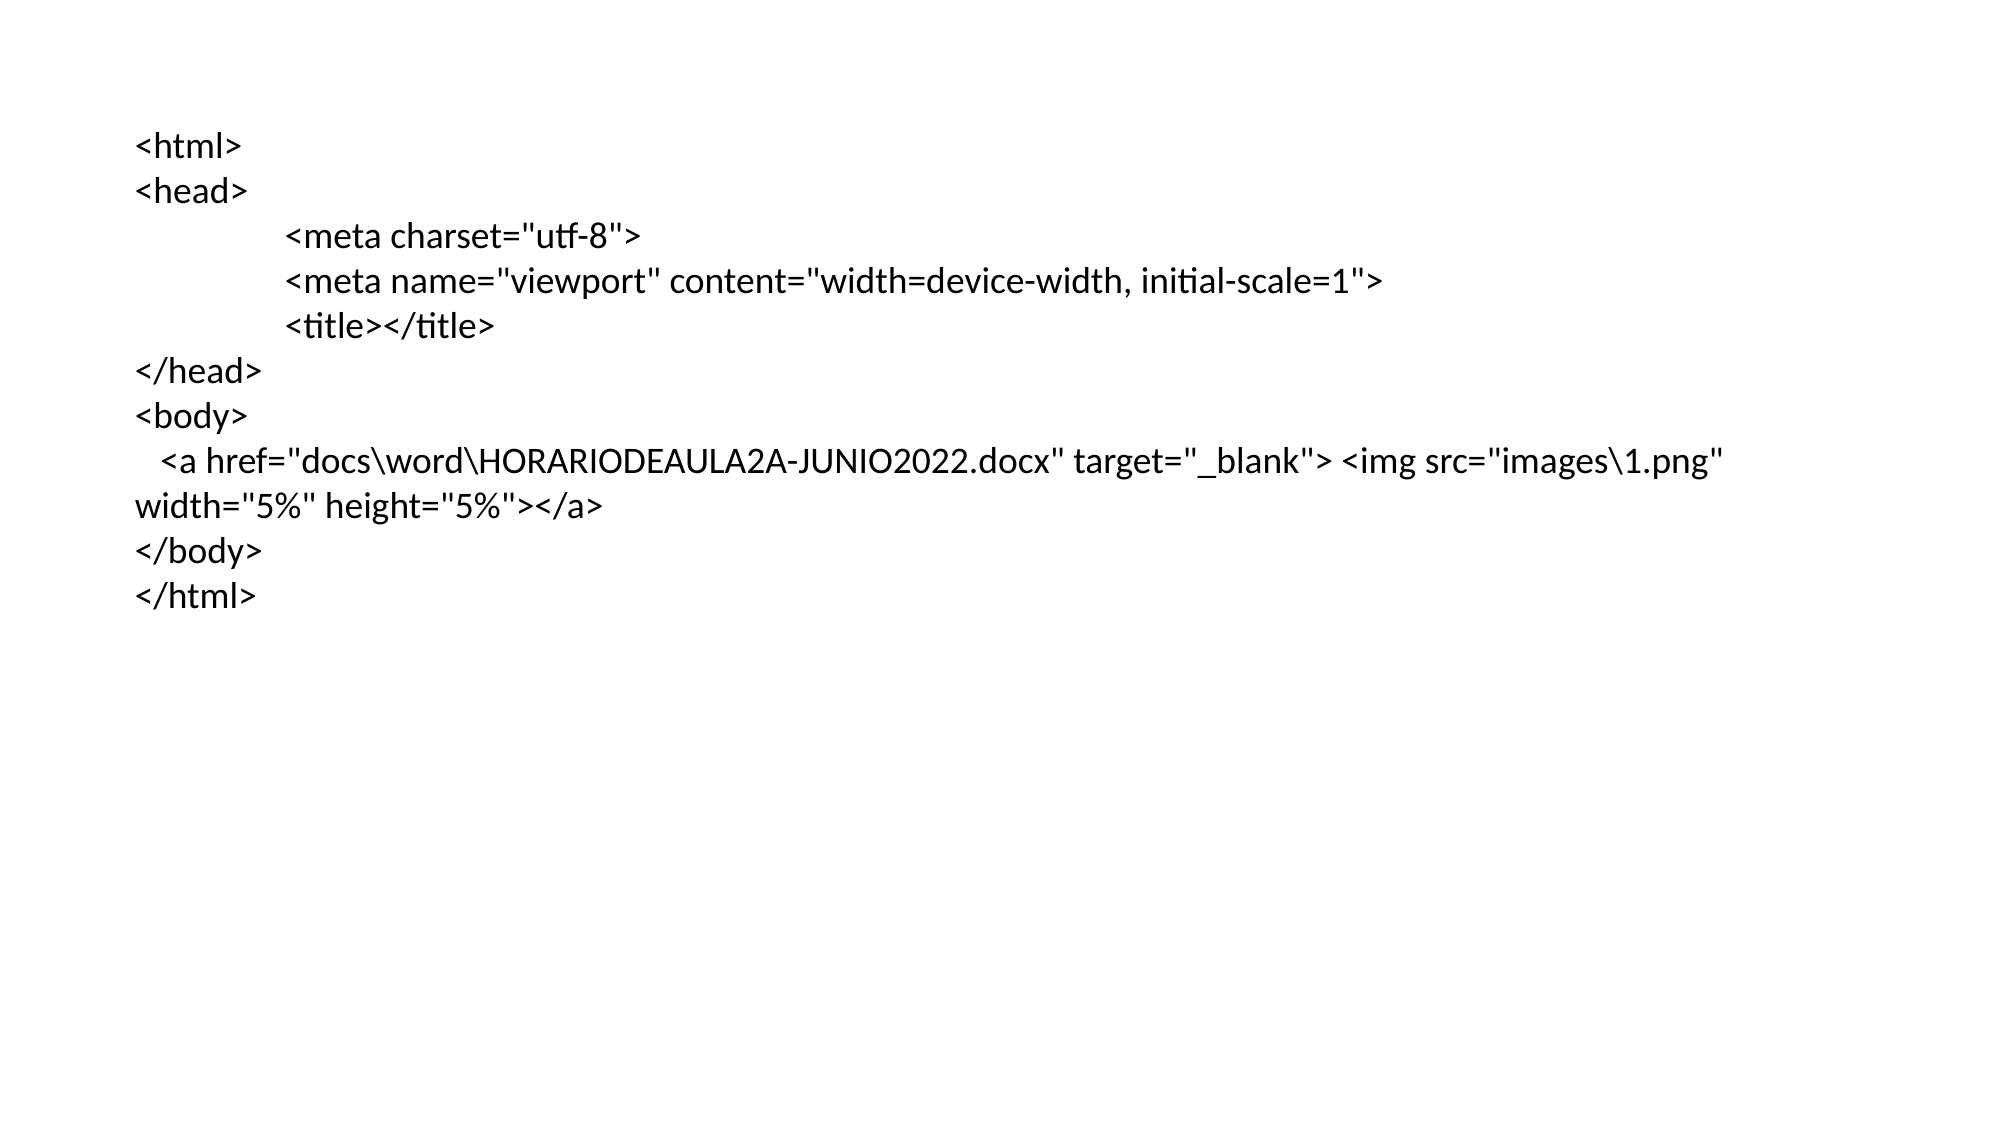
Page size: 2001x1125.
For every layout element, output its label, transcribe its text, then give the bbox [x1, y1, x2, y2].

text_box <html> <head> <meta charset="utf-8"> <meta name="viewport" content="width=device-width, initial-scale=1"> <title></title> </head> <body> <a href="docs\word\HORARIODEAULA2A-JUNIO2022.docx" target="_blank"> <img src="images\1.png" width="5%" height="5%"></a> </body> </html> [120, 113, 1925, 624]
